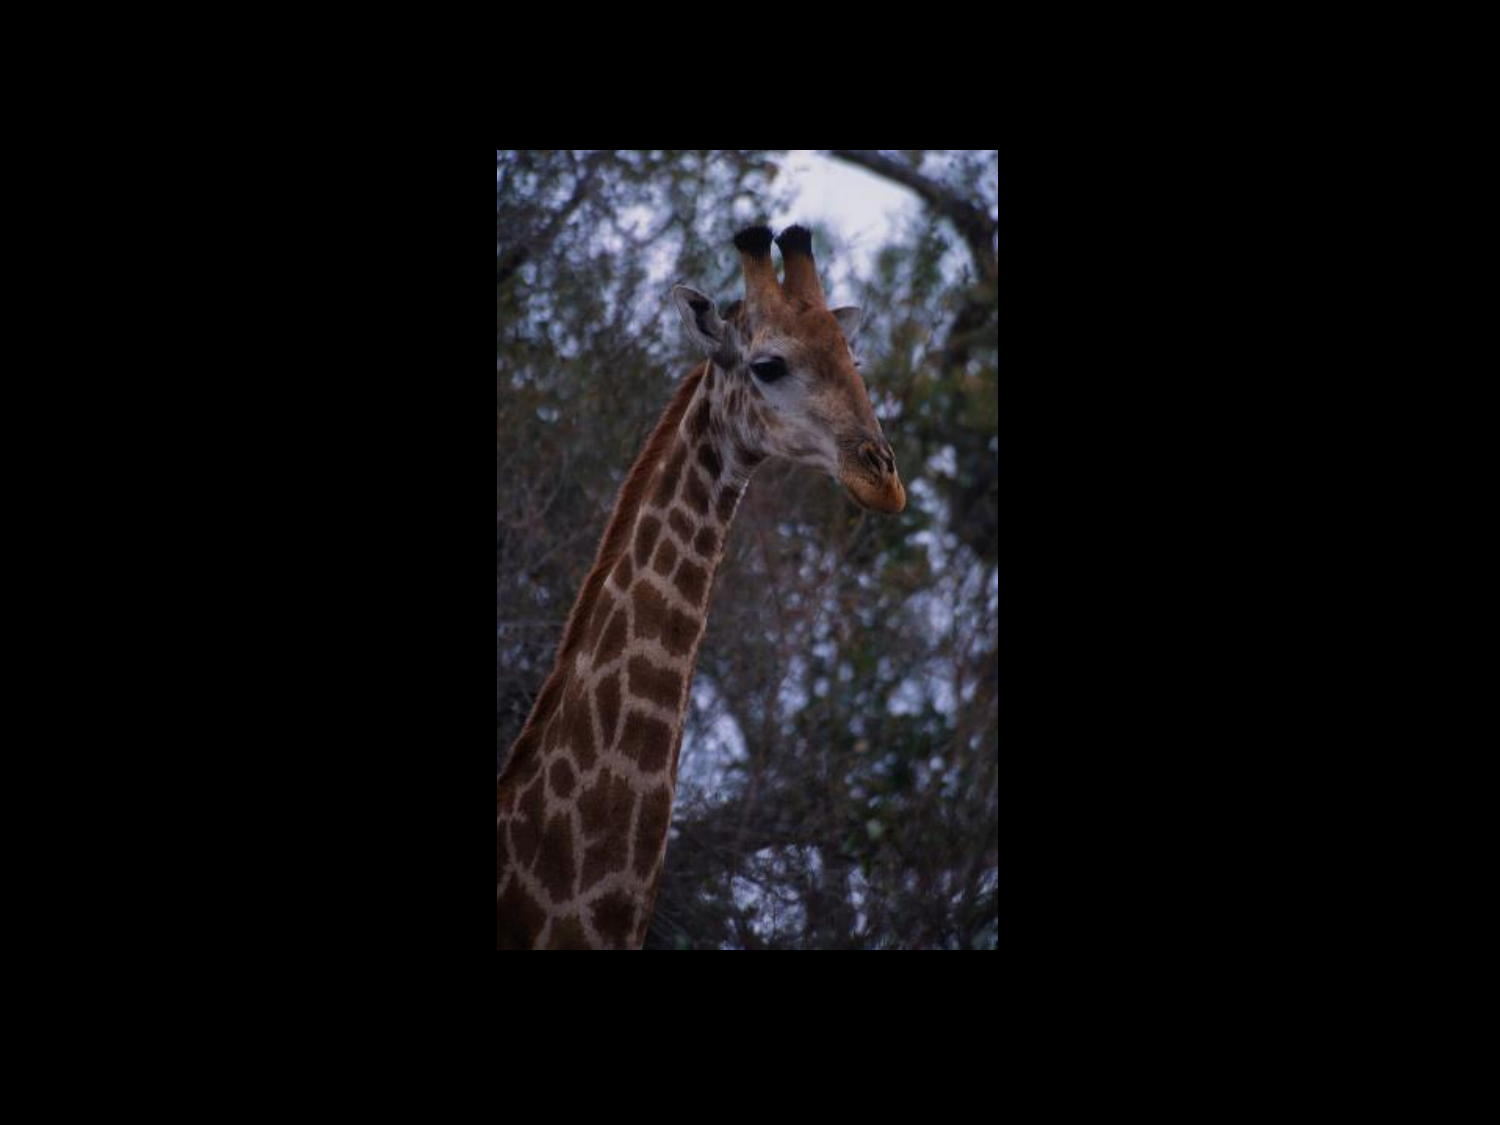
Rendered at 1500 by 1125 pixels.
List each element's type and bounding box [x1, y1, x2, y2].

list [55, 150, 1439, 950]
